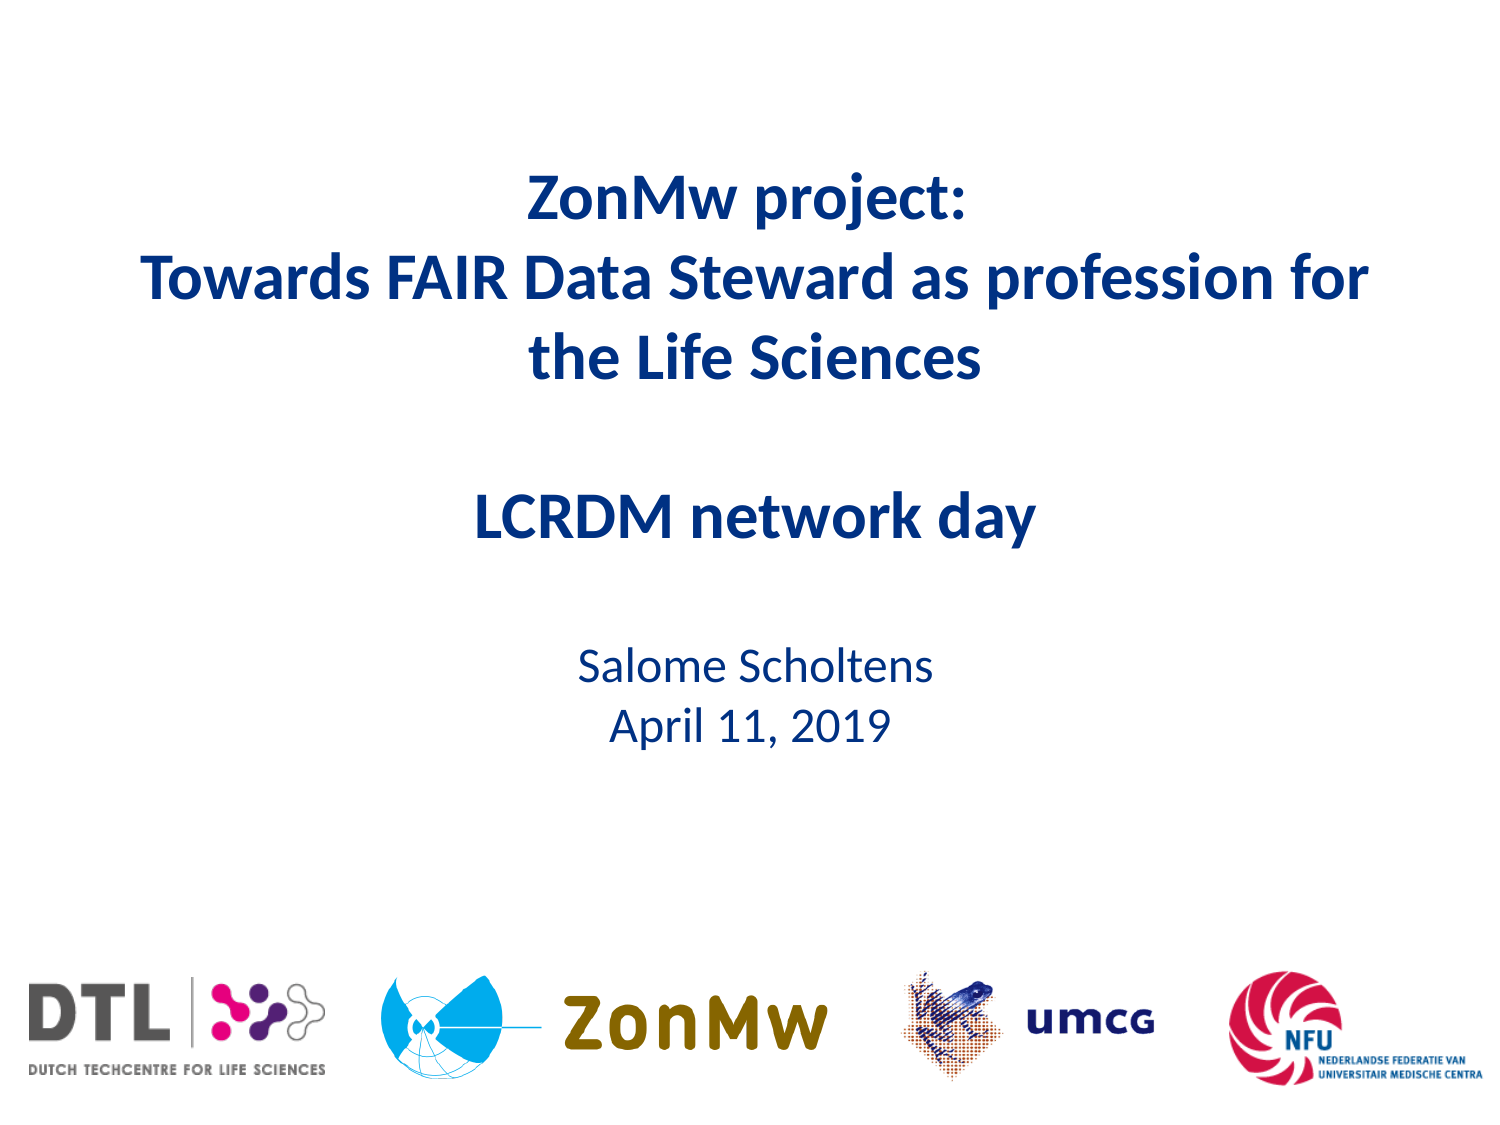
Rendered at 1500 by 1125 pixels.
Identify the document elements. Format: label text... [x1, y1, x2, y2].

picture [1220, 957, 1487, 1093]
picture [884, 959, 1162, 1094]
slide_number 1 [1074, 1042, 1425, 1103]
title ZonMw project: Towards FAIR Data Steward as profession for the Life Sciences LCRDM network day Salome Scholtens April 11, 2019 [100, 124, 1412, 781]
picture [28, 977, 326, 1076]
picture [381, 974, 828, 1079]
